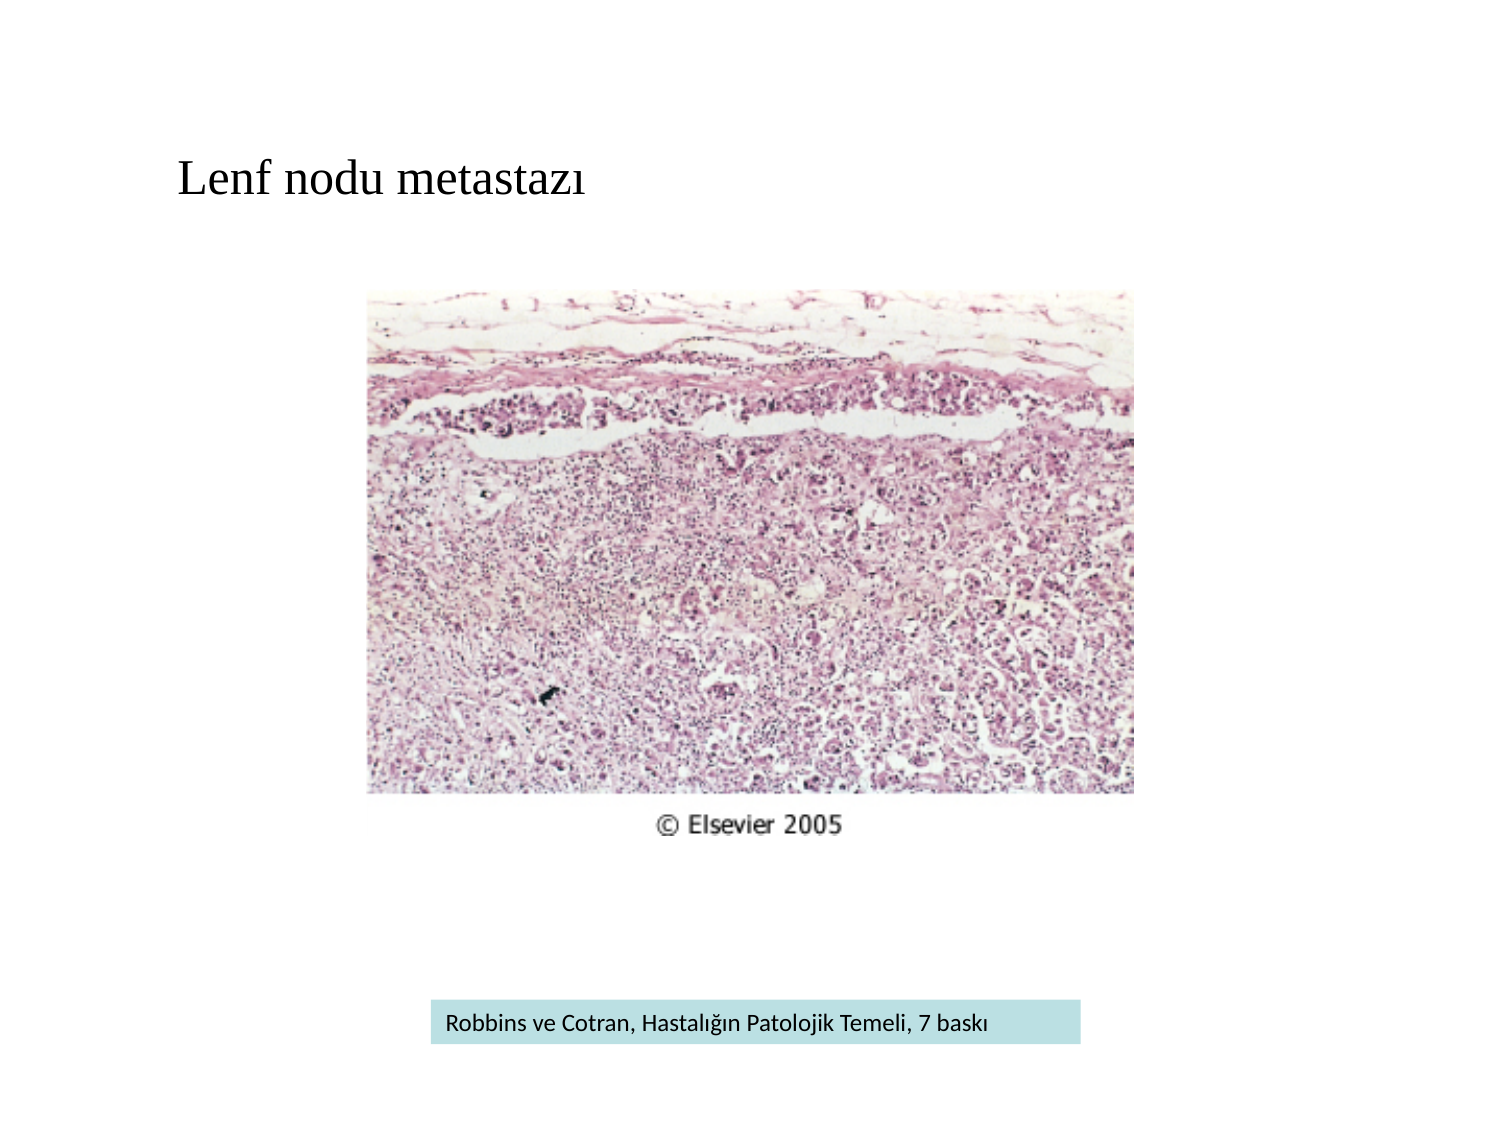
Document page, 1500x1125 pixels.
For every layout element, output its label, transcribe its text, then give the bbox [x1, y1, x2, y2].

text_box Robbins ve Cotran, Hastalığın Patolojik Temeli, 7 baskı [430, 999, 1081, 1045]
text_box Lenf nodu metastazı [162, 137, 1175, 213]
picture [366, 289, 1134, 836]
